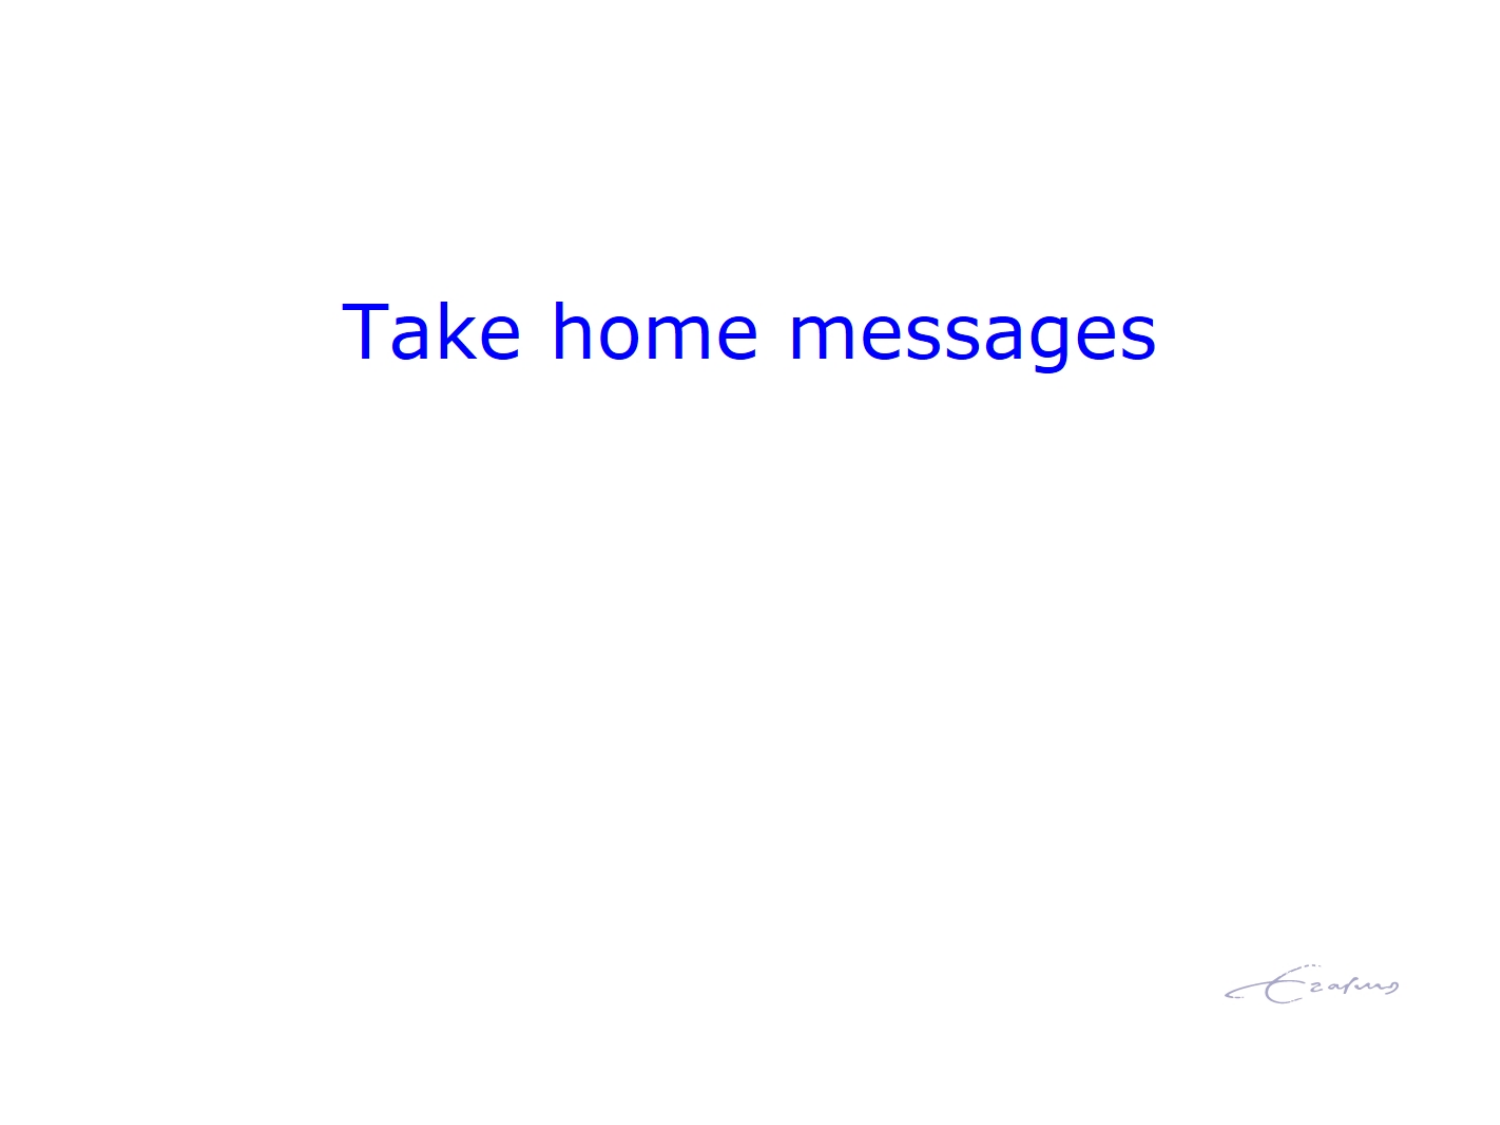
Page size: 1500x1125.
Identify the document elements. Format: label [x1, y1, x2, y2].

list [74, 262, 1426, 1006]
